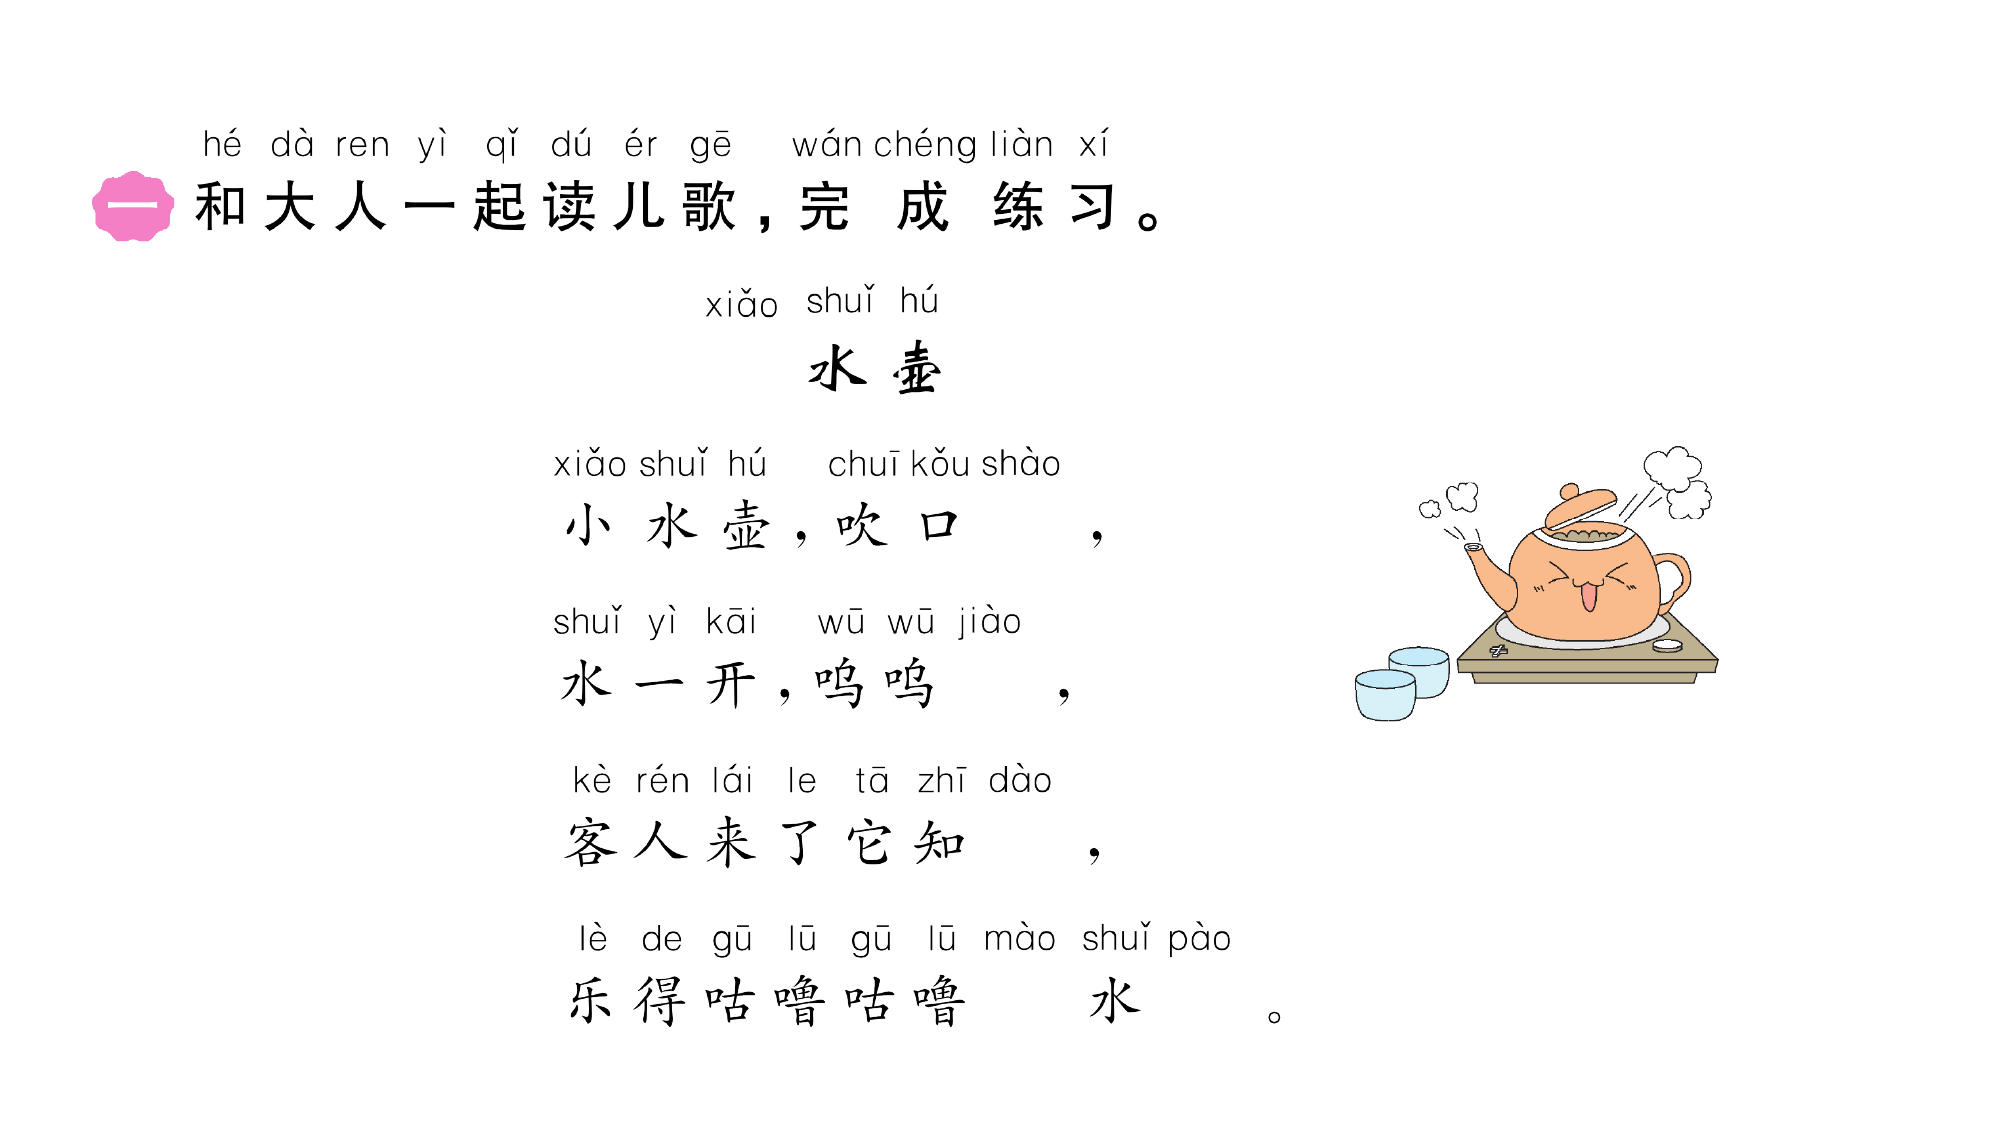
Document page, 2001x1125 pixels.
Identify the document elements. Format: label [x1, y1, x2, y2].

picture [87, 117, 1979, 1059]
